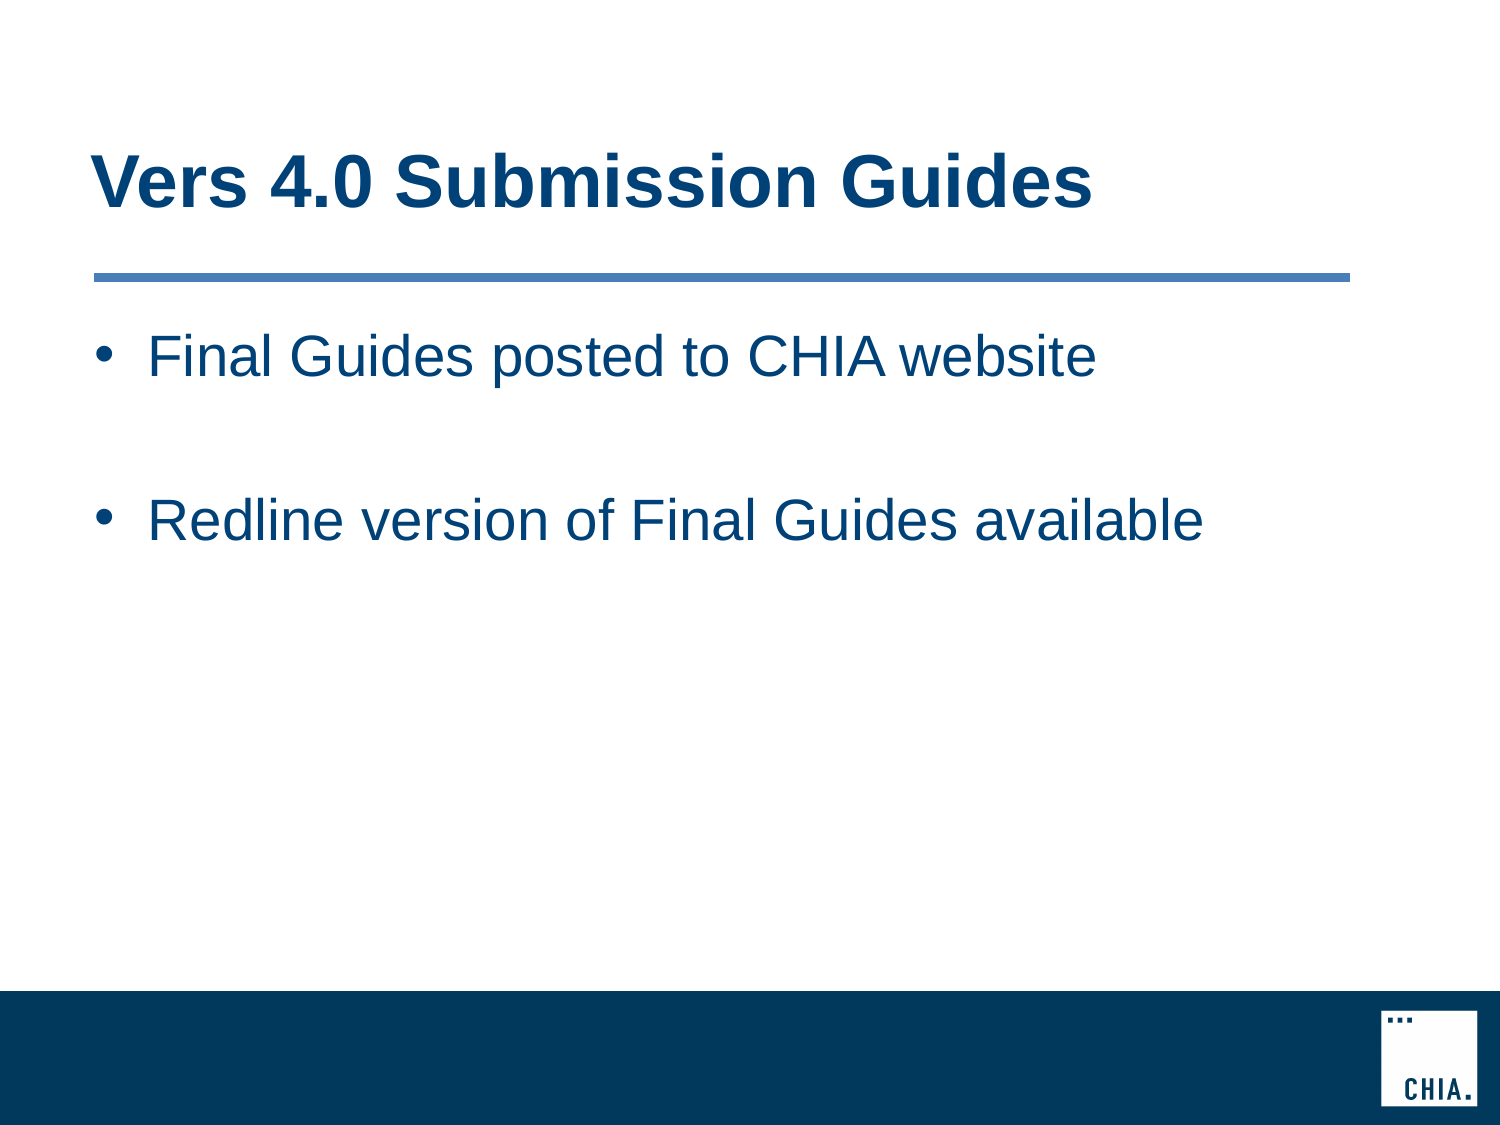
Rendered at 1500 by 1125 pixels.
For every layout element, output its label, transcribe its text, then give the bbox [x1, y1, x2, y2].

subtitle Final Guides posted to CHIA website Redline version of Final Guides available [79, 310, 1353, 987]
title Vers 4.0 Submission Guides [75, 93, 1351, 261]
picture [0, 991, 1500, 1125]
